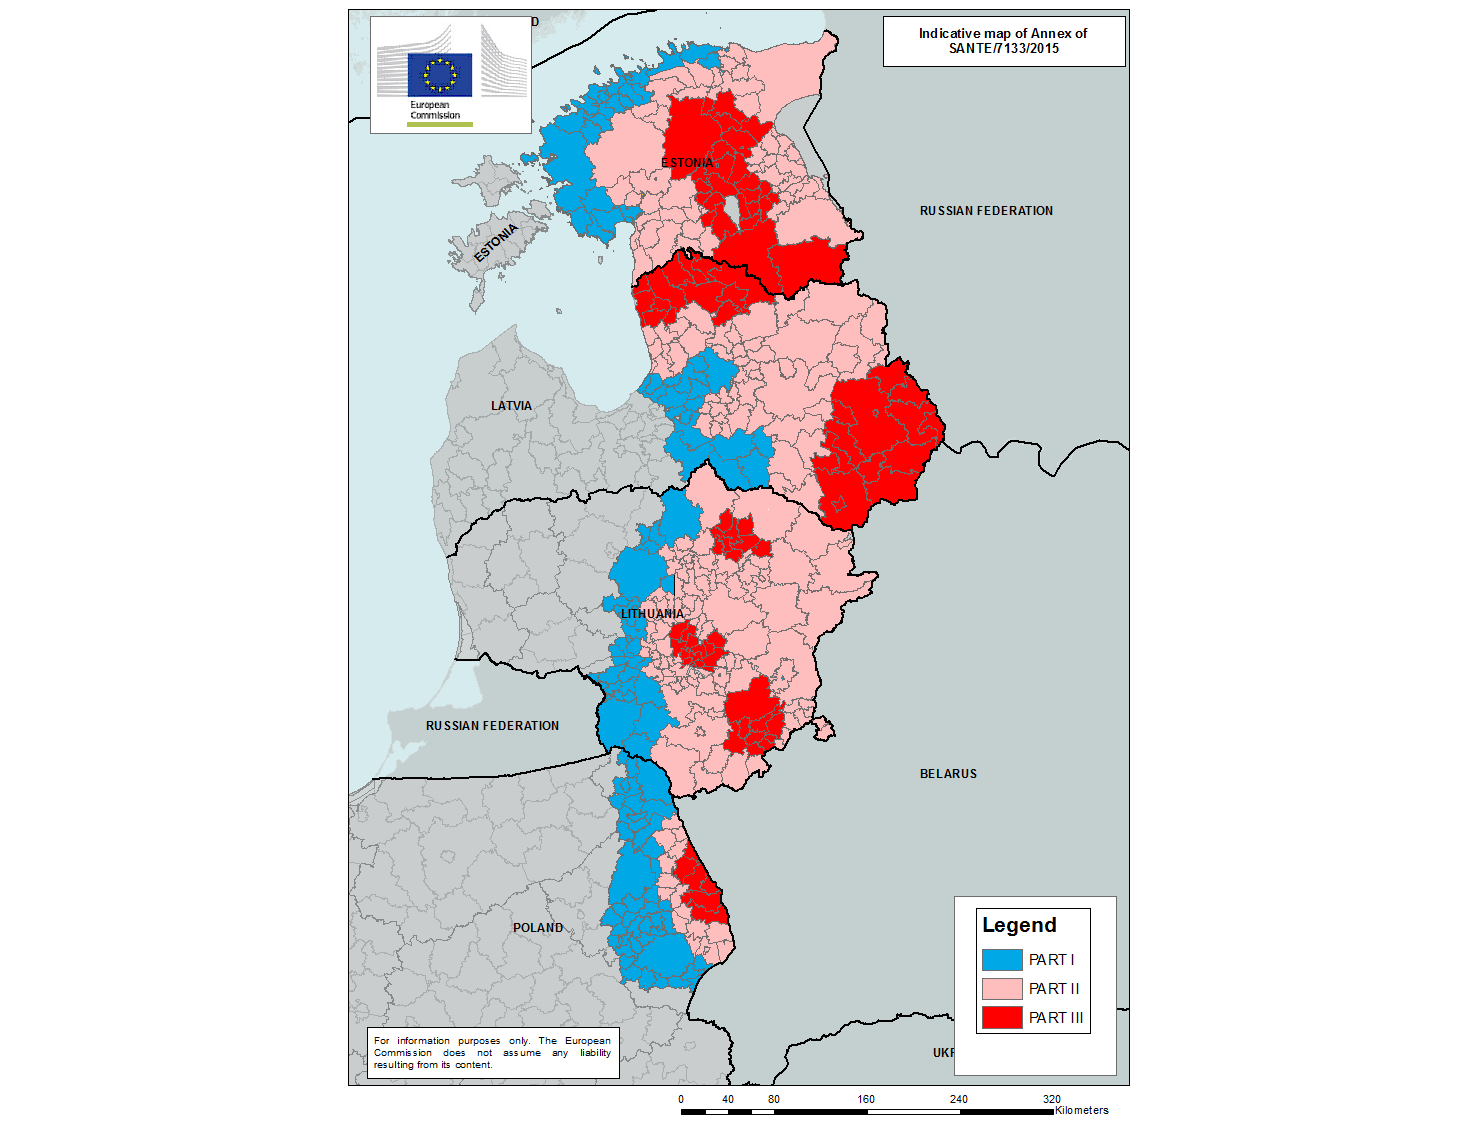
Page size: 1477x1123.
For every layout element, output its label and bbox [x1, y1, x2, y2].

picture [341, 0, 1136, 1123]
